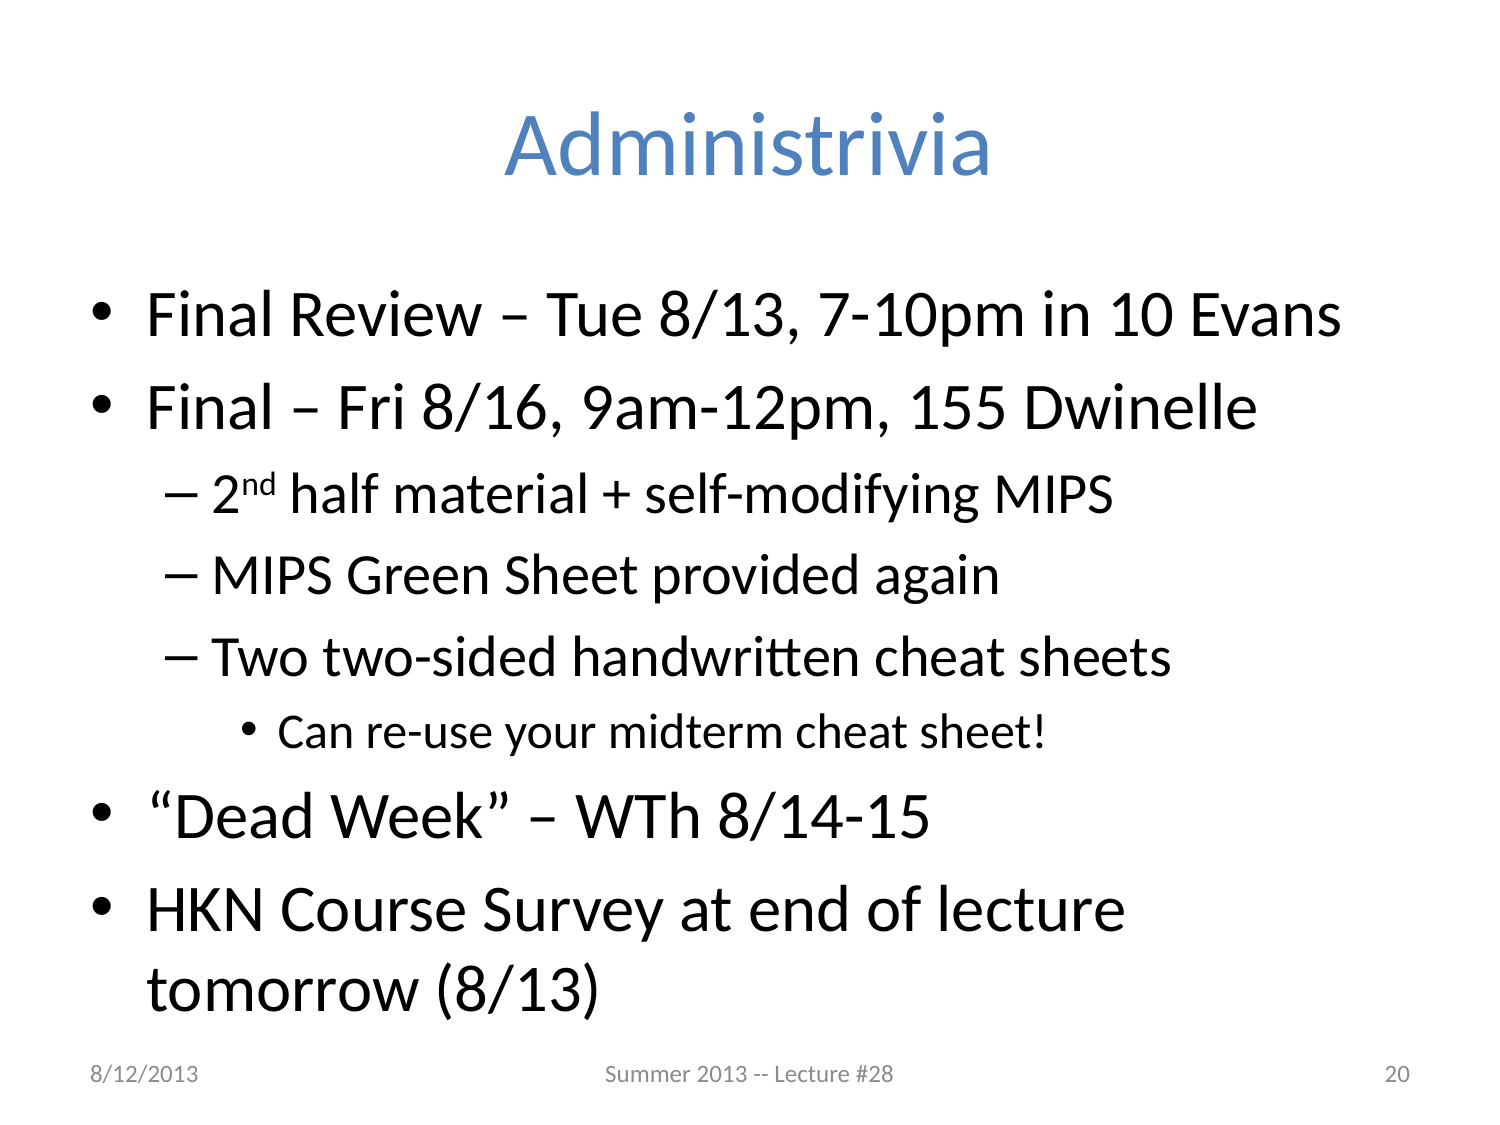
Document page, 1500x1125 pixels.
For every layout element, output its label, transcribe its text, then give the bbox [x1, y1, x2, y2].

title Administrivia [75, 45, 1425, 233]
footer Summer 2013 -- Lecture #28 [512, 1042, 988, 1103]
list Final Review – Tue 8/13, 7-10pm in 10 Evans Final – Fri 8/16, 9am-12pm, 155 Dwinelle 2nd half material + self-modifying MIPS MIPS Green Sheet provided again Two two-sided handwritten cheat sheets Can re-use your midterm cheat sheet! “Dead Week” – WTh 8/14-15 HKN Course Survey at end of lecture tomorrow (8/13) [75, 262, 1425, 1062]
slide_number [75, 1042, 425, 1103]
slide_number 20 [1074, 1042, 1425, 1103]
